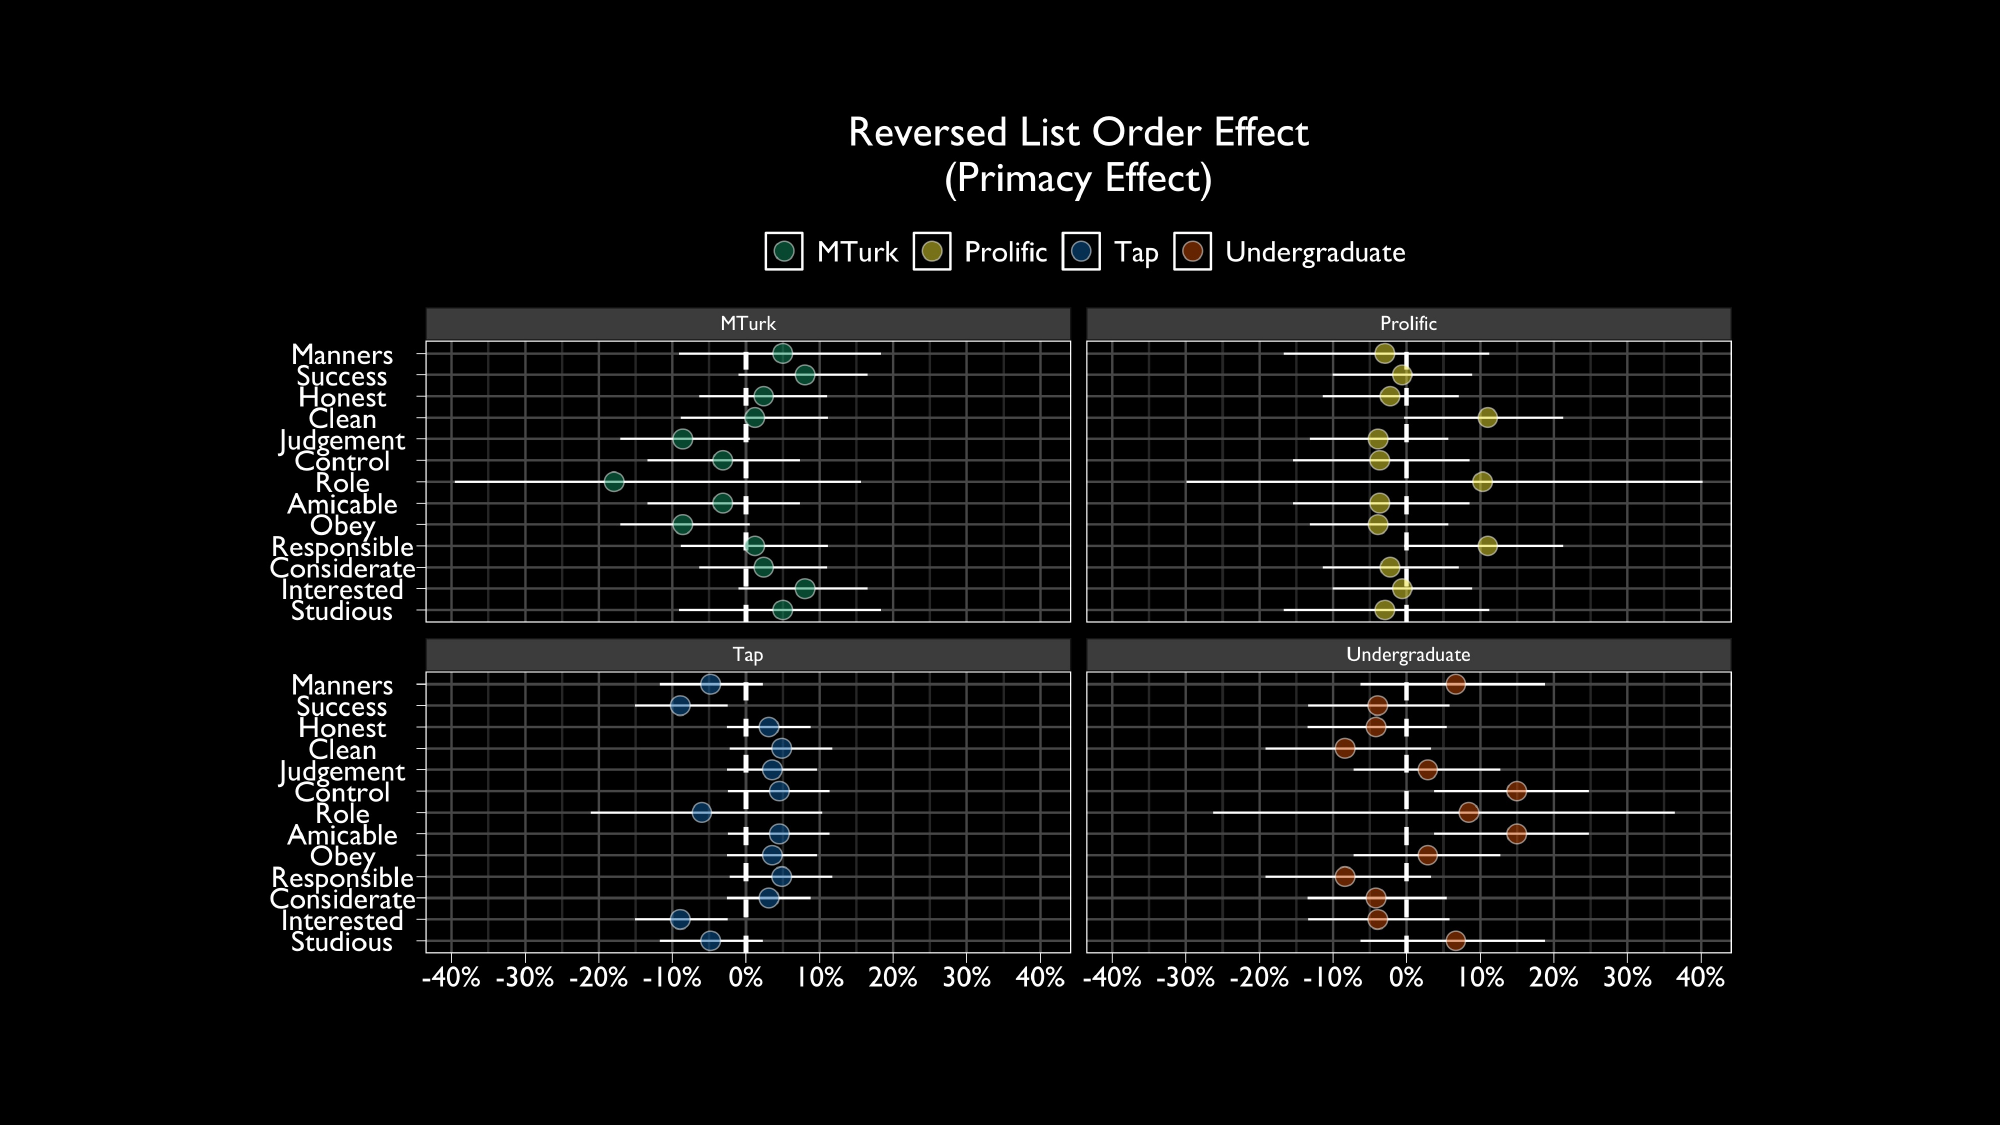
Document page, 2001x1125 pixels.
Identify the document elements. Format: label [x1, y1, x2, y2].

picture [238, 105, 1762, 1020]
